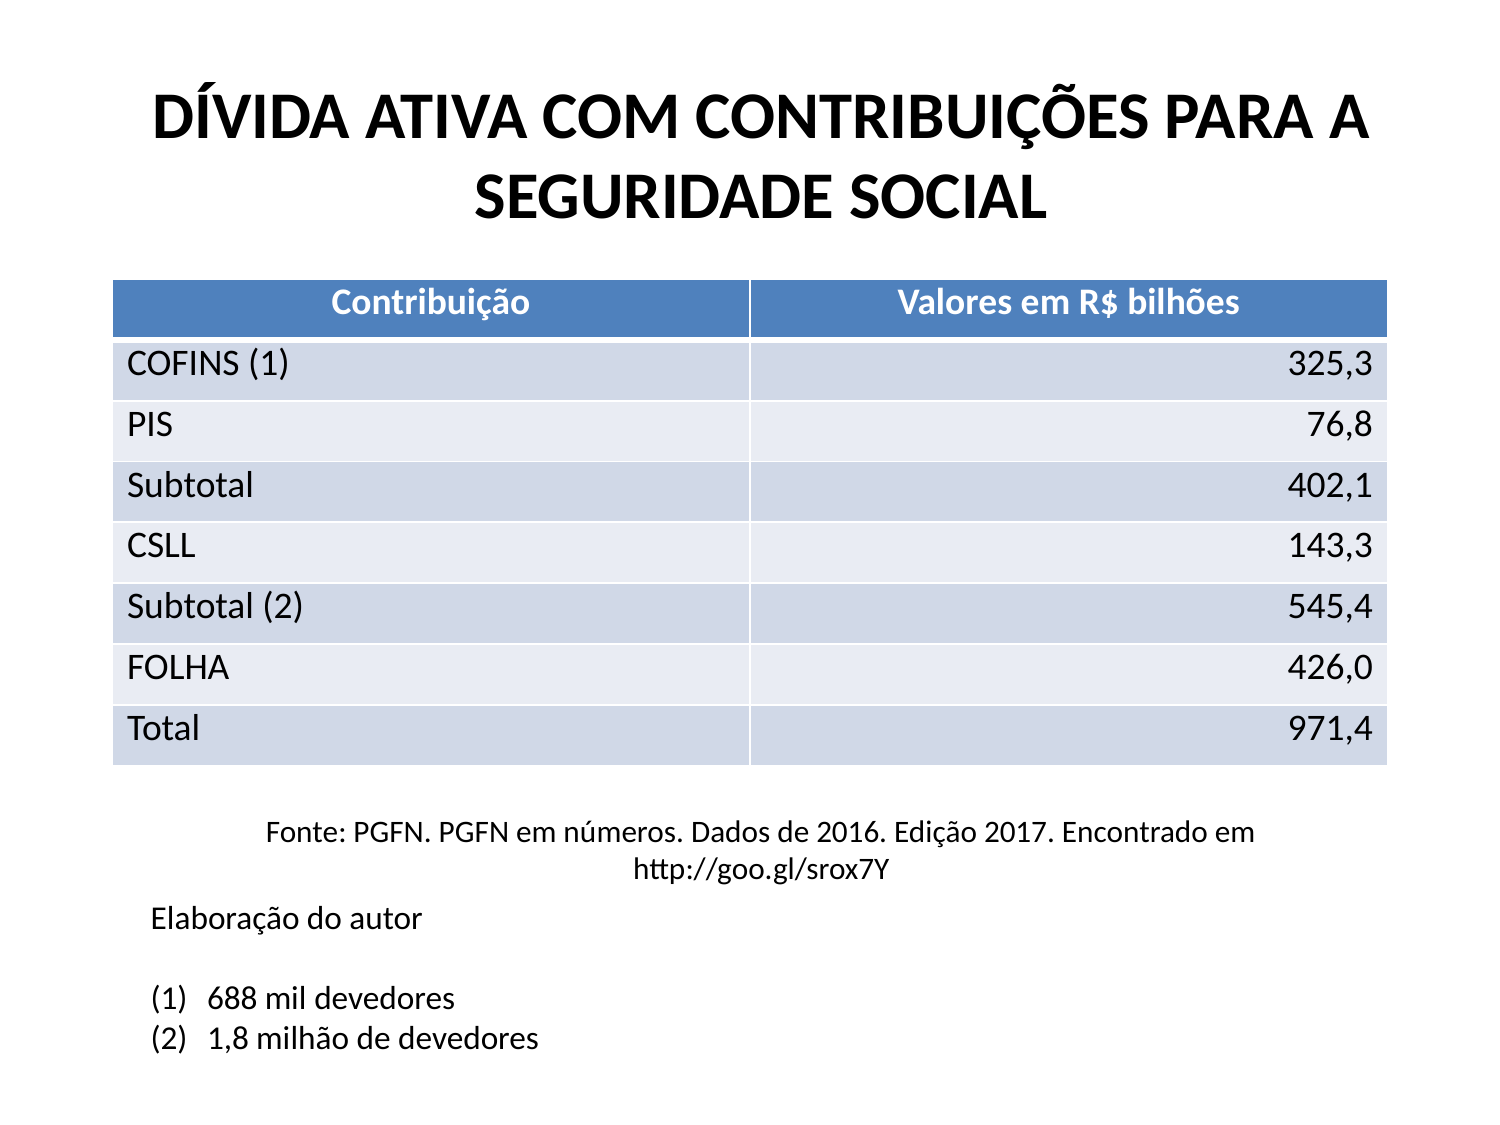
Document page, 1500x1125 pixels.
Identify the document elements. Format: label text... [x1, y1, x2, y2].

table_cell CSLL [113, 523, 749, 582]
table_cell 545,4 [751, 584, 1387, 643]
table_cell 971,4 [751, 706, 1387, 765]
text_box Elaboração do autor 688 mil devedores 1,8 milhão de devedores [135, 893, 1411, 1059]
table_header Contribuição [113, 280, 749, 337]
table_cell 402,1 [751, 462, 1387, 521]
table_cell Subtotal [113, 462, 749, 521]
table_cell COFINS (1) [113, 343, 749, 400]
table_cell 76,8 [751, 402, 1387, 461]
table_cell 143,3 [751, 523, 1387, 582]
table_cell 426,0 [751, 645, 1387, 704]
table_cell PIS [113, 402, 749, 461]
table_cell 325,3 [751, 343, 1387, 400]
text_box Fonte: PGFN. PGFN em números. Dados de 2016. Edição 2017. Encontrado em http://goo.gl/srox7Y [123, 786, 1399, 910]
table_cell Total [113, 706, 749, 765]
table_header Valores em R$ bilhões [751, 280, 1387, 337]
title DÍVIDA ATIVA COM CONTRIBUIÇÕES PARA A SEGURIDADE SOCIAL [123, 30, 1399, 273]
table_cell Subtotal (2) [113, 584, 749, 643]
table_cell FOLHA [113, 645, 749, 704]
